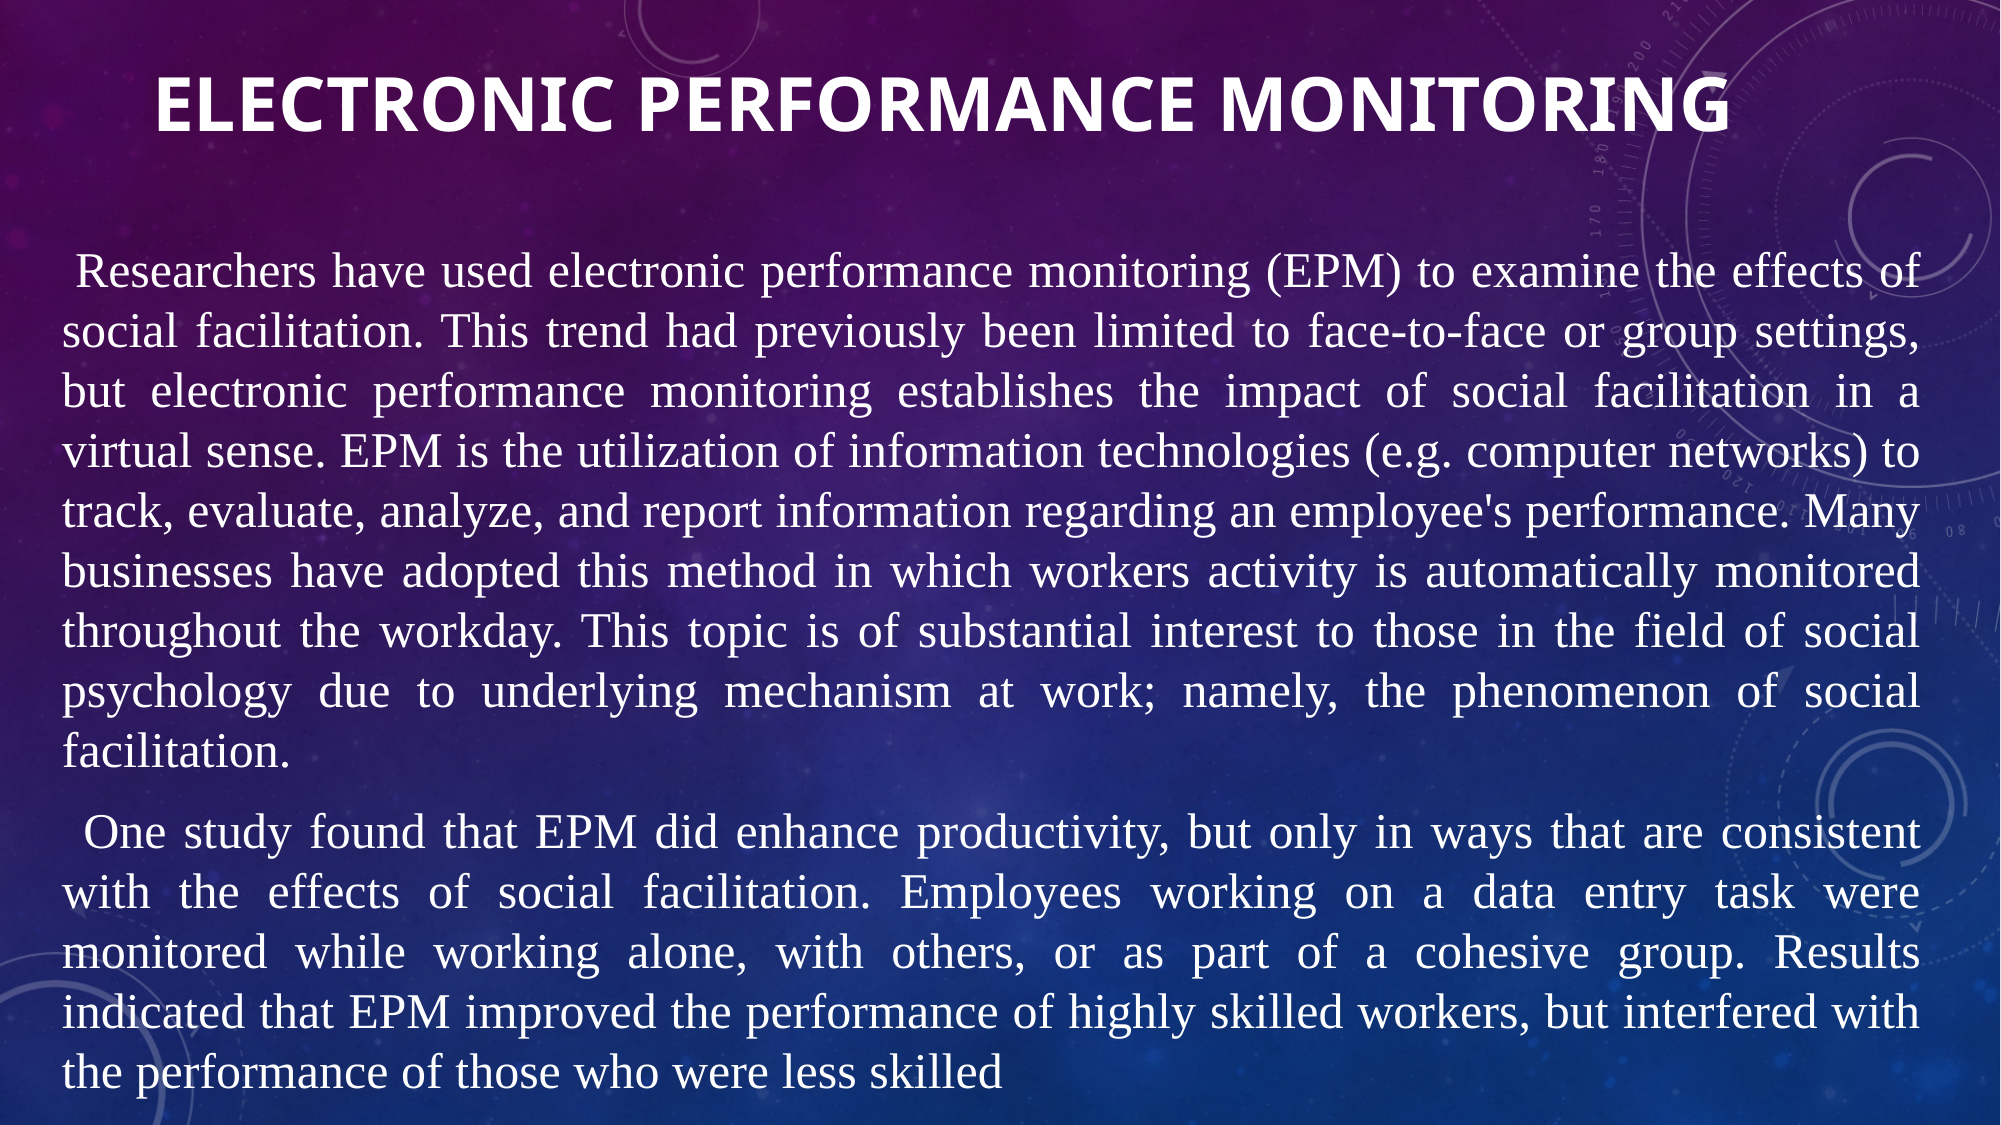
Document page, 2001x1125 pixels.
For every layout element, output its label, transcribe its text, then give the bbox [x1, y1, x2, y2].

picture [0, 0, 2001, 1125]
list Researchers have used electronic performance monitoring (EPM) to examine the effects of social facilitation. This trend had previously been limited to face-to-face or group settings, but electronic performance monitoring establishes the impact of social facilitation in a virtual sense. EPM is the utilization of information technologies (e.g. computer networks) to track, evaluate, analyze, and report information regarding an employee's performance. Many businesses have adopted this method in which workers activity is automatically monitored throughout the workday. This topic is of substantial interest to those in the field of social psychology due to underlying mechanism at work; namely, the phenomenon of social facilitation. One study found that EPM did enhance productivity, but only in ways that are consistent with the effects of social facilitation. Employees working on a data entry task were monitored while working alone, with others, or as part of a cohesive group. Results indicated that EPM improved the performance of highly skilled workers, but interfered with the performance of those who were less skilled [0, 210, 1938, 1125]
title Electronic performance monitoring [112, 46, 1775, 210]
